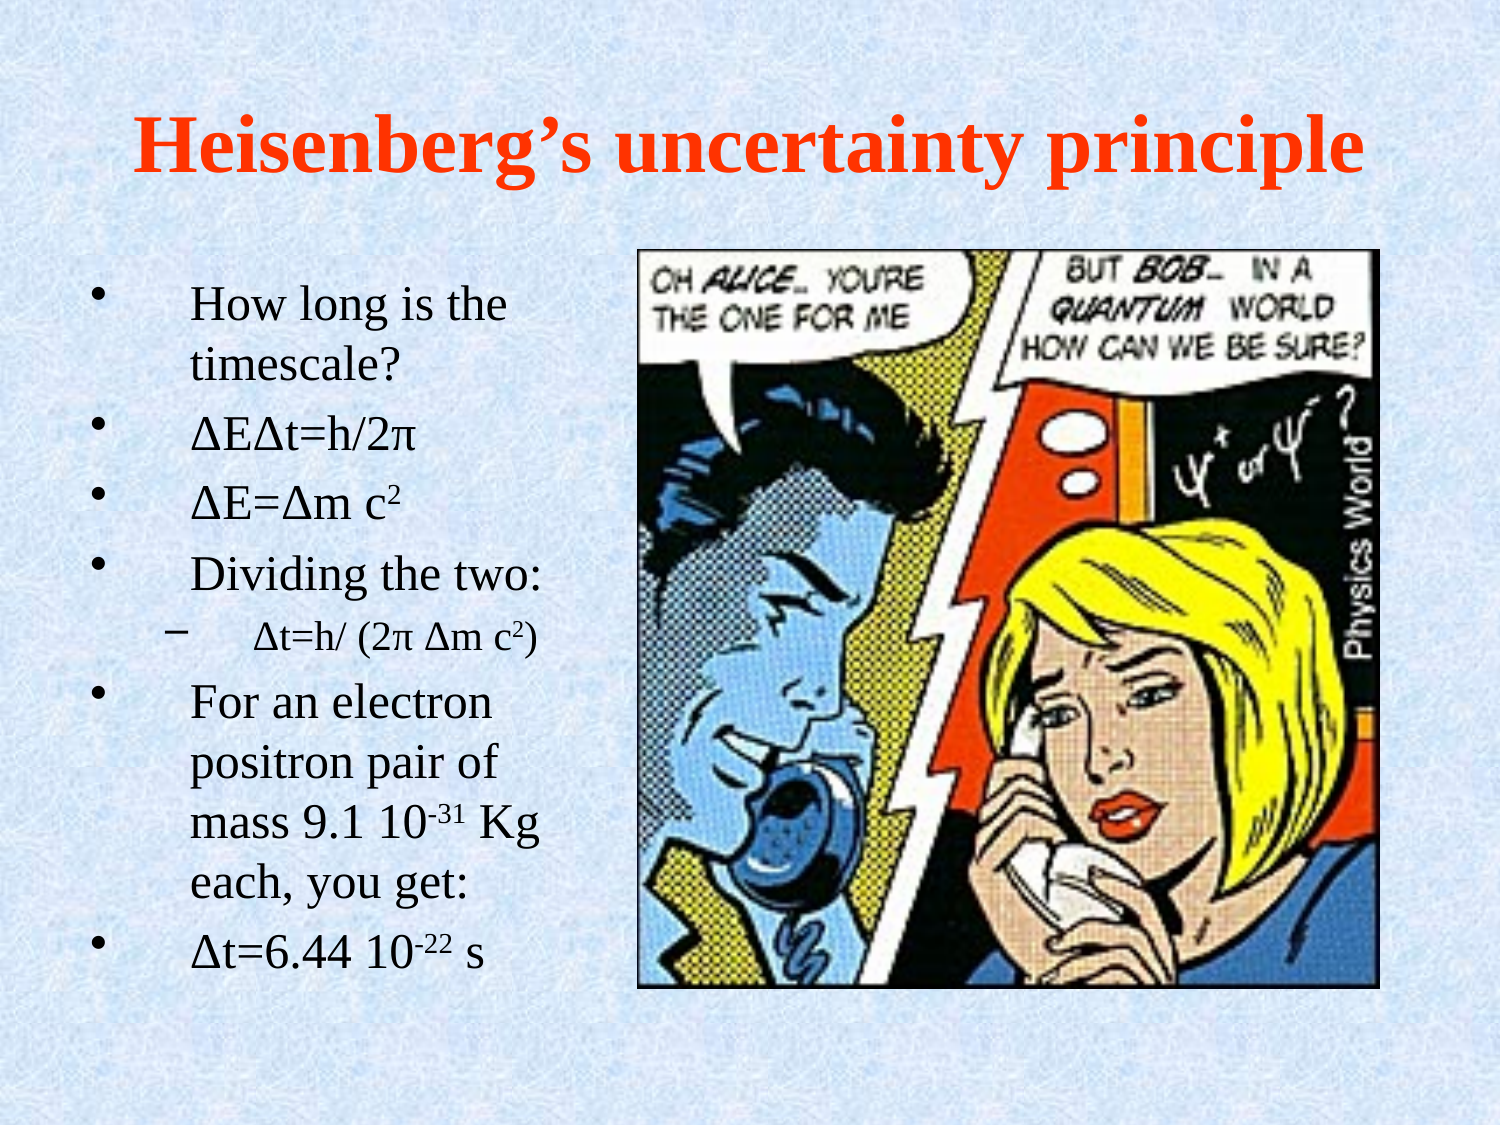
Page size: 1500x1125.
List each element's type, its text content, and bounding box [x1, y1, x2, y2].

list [637, 249, 1380, 989]
title Heisenberg’s uncertainty principle [75, 45, 1425, 233]
list How long is the timescale? ΔEΔt=h/2π ΔE=Δm c2 Dividing the two: Δt=h/ (2π Δm c2) For an electron positron pair of mass 9.1 10-31 Kg each, you get: Δt=6.44 10-22 s [75, 262, 600, 1005]
picture [0, 0, 1500, 1125]
